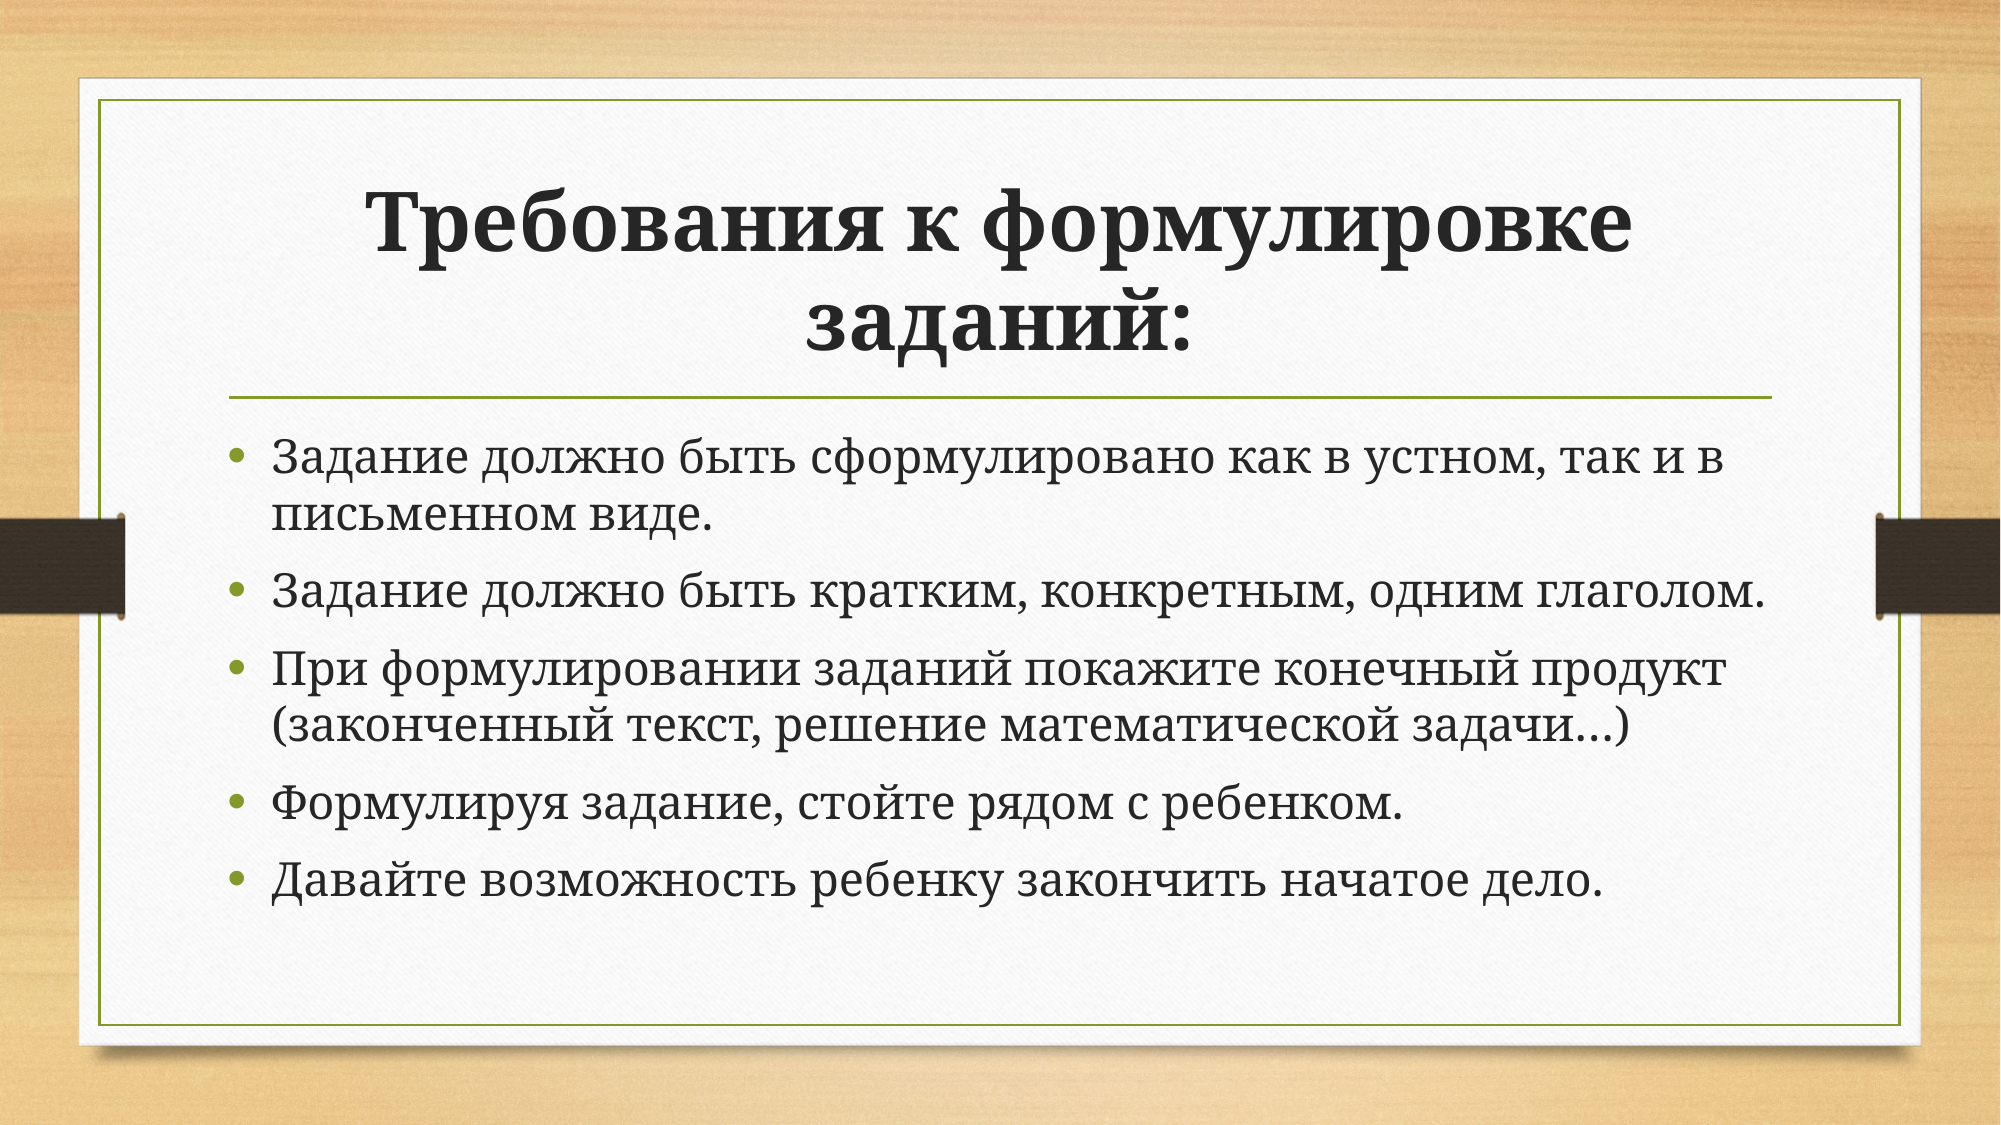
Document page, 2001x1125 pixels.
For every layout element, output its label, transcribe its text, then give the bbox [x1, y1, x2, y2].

title Требования к формулировке заданий: [212, 161, 1788, 375]
list Задание должно быть сформулировано как в устном, так и в письменном виде. Задание должно быть кратким, конкретным, одним глаголом. При формулировании заданий покажите конечный продукт (законченный текст, решение математической задачи…) Формулируя задание, стойте рядом с ребенком. Давайте возможность ребенку закончить начатое дело. [212, 419, 1788, 964]
picture [0, 0, 2001, 1125]
